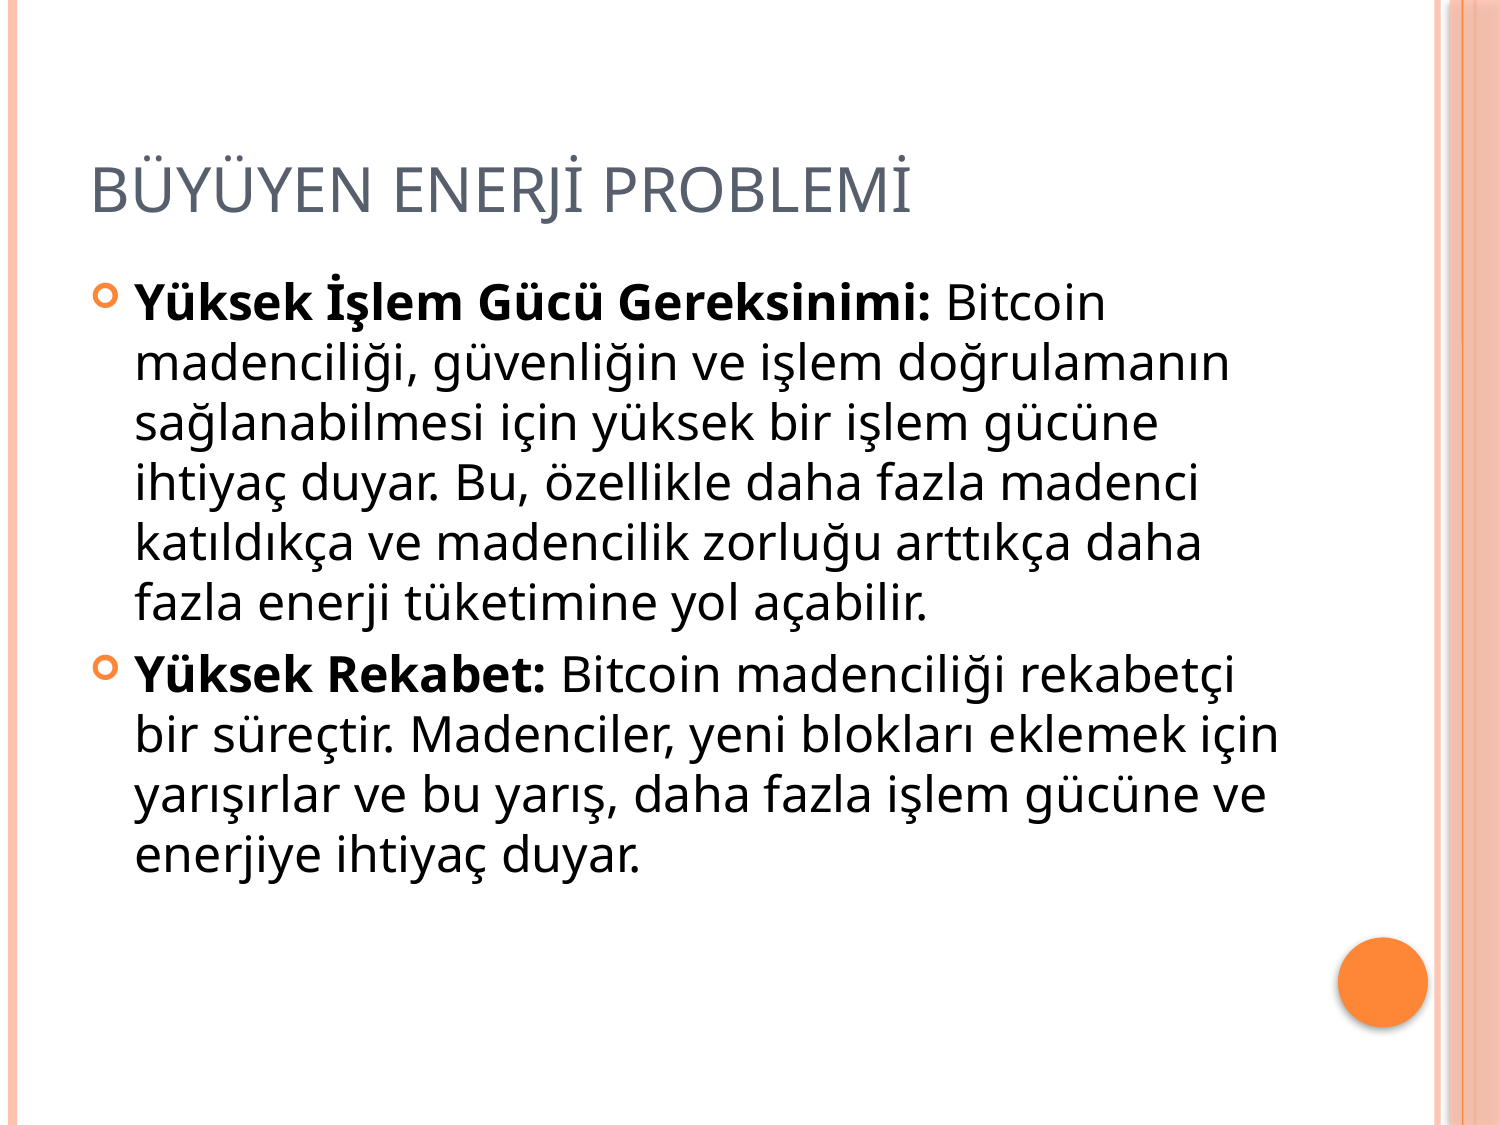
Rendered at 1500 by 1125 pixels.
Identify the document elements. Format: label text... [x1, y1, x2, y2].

title BÜYÜYEN ENERJİ PROBLEMİ [75, 45, 1300, 233]
list Yüksek İşlem Gücü Gereksinimi: Bitcoin madenciliği, güvenliğin ve işlem doğrulamanın sağlanabilmesi için yüksek bir işlem gücüne ihtiyaç duyar. Bu, özellikle daha fazla madenci katıldıkça ve madencilik zorluğu arttıkça daha fazla enerji tüketimine yol açabilir. Yüksek Rekabet: Bitcoin madenciliği rekabetçi bir süreçtir. Madenciler, yeni blokları eklemek için yarışırlar ve bu yarış, daha fazla işlem gücüne ve enerjiye ihtiyaç duyar. [75, 262, 1300, 1062]
